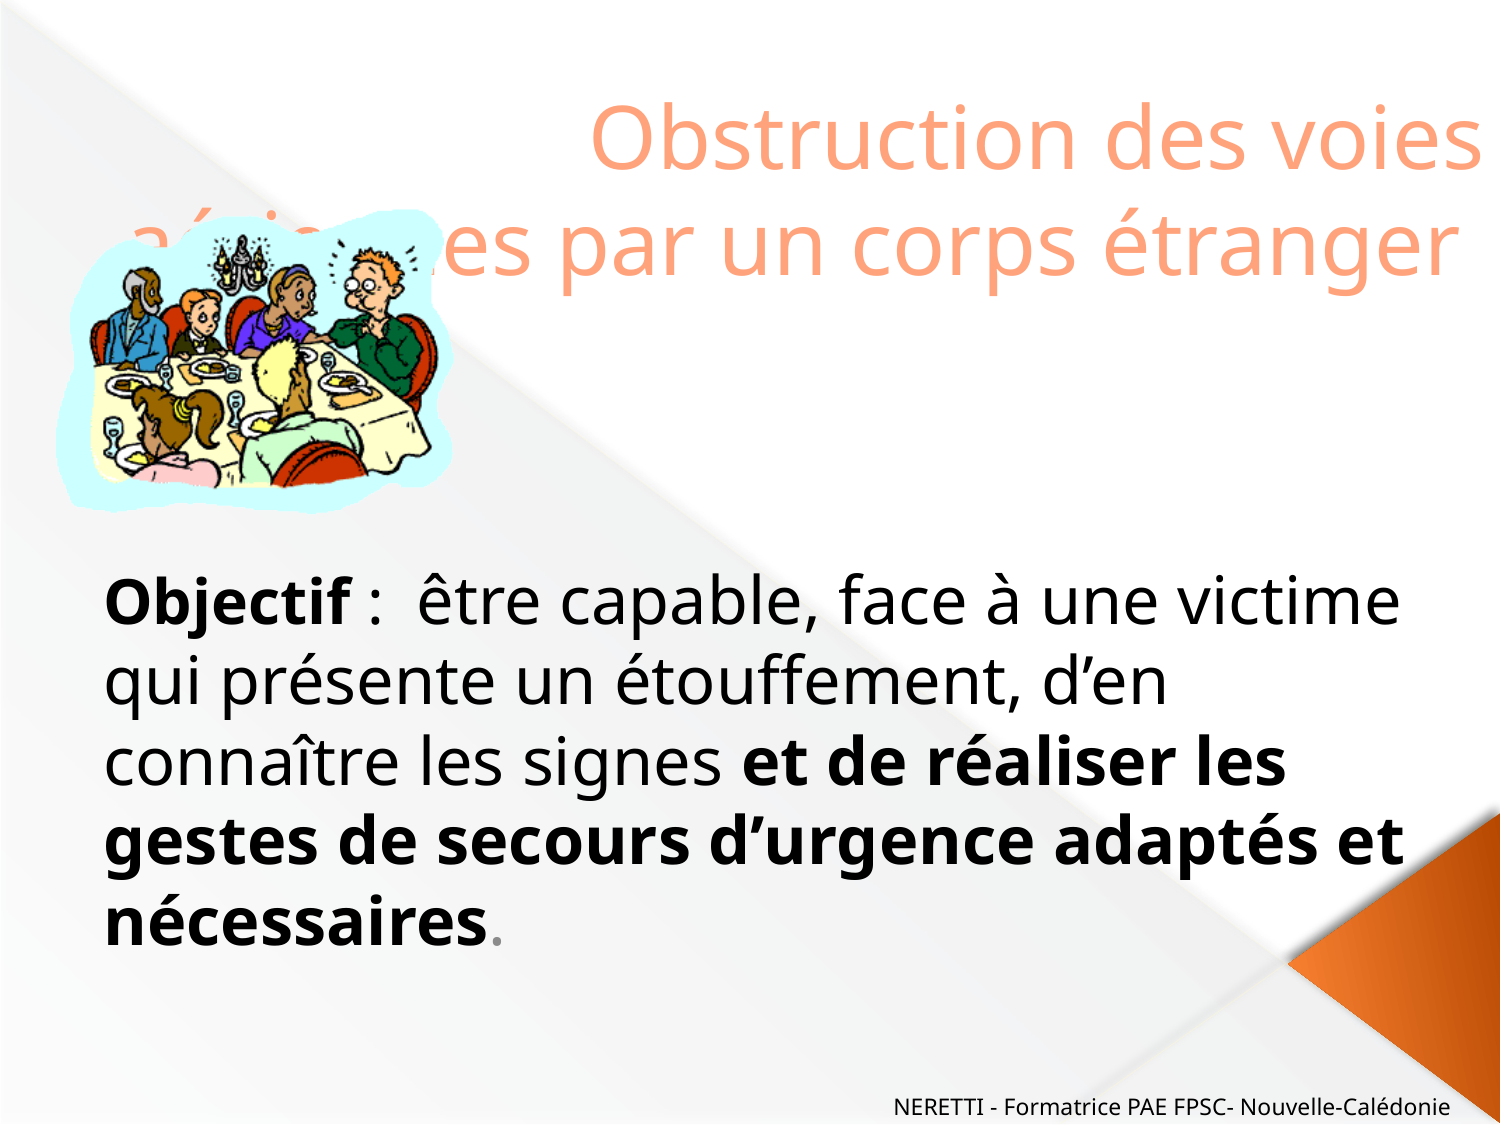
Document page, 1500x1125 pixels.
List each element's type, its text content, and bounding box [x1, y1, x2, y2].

text_box Objectif : être capable, face à une victime qui présente un étouffement, d’en connaître les signes et de réaliser les gestes de secours d’urgence adaptés et nécessaires. [88, 550, 1436, 987]
footer NERETTI - Formatrice PAE FPSC- Nouvelle-Calédonie [773, 1070, 1473, 1120]
text_box Obstruction des voies aériennes par un corps étranger [0, 44, 1500, 301]
picture [52, 207, 458, 516]
